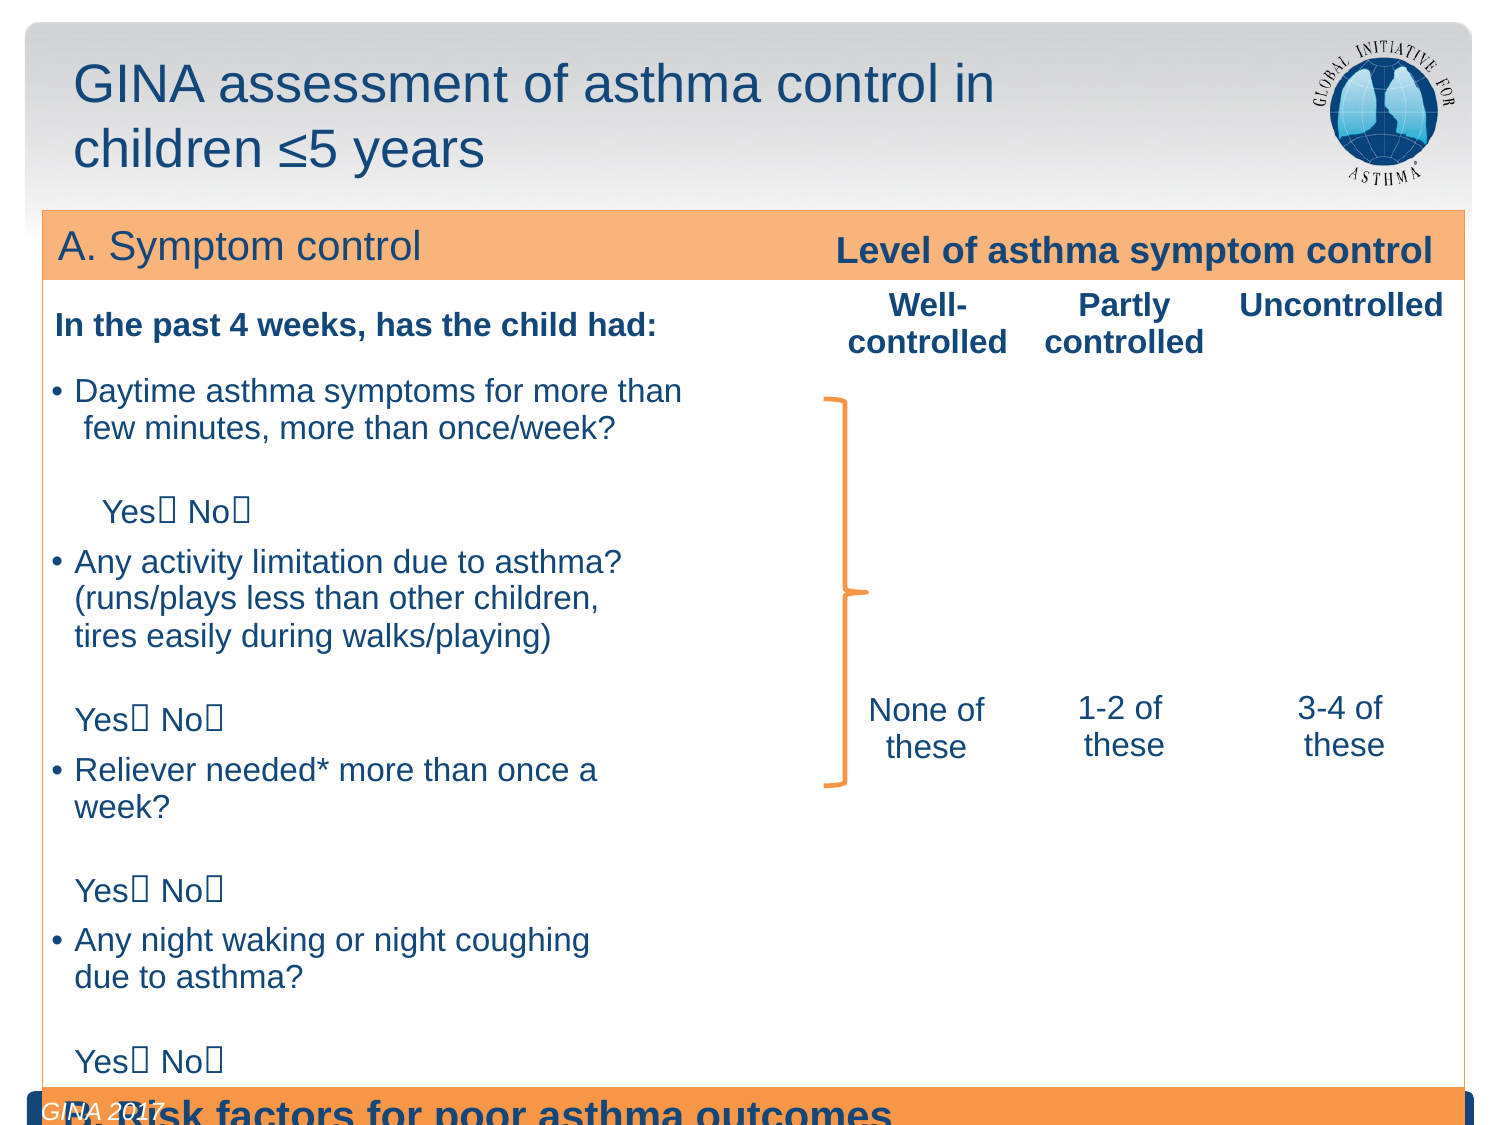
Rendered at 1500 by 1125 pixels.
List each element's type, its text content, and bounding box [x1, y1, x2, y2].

title GINA assessment of asthma control in children ≤5 years [28, 41, 1275, 195]
table_cell None of these [826, 366, 1024, 1087]
table_header [1024, 211, 1464, 218]
table_cell Well-controlled [826, 280, 1024, 366]
table_cell 1-2 of these [1024, 366, 1225, 1087]
table_cell Daytime asthma symptoms for more than few minutes, more than once/week? Yes No [43, 366, 826, 537]
text_box GINA 2017 [26, 1088, 493, 1125]
table_cell In the past 4 weeks, has the child had: [43, 280, 826, 366]
table_cell 3-4 of these [1225, 366, 1464, 1087]
text_box [823, 398, 868, 787]
table_cell Partly controlled [1024, 280, 1225, 366]
table_cell Any night waking or night coughing due to asthma? Yes No [43, 916, 826, 1087]
text_box Level of asthma symptom control [821, 218, 1477, 279]
table_cell Any activity limitation due to asthma? (runs/plays less than other children, tires easily during walks/playing) Yes No [43, 537, 823, 745]
table_cell Uncontrolled [1225, 280, 1464, 366]
picture [24, 22, 1472, 269]
table_cell Reliever needed* more than once a week? Yes No [43, 745, 826, 916]
table_header A. Symptom control [43, 211, 1024, 280]
table_cell B. Risk factors for poor asthma outcomes [43, 1087, 1464, 1125]
